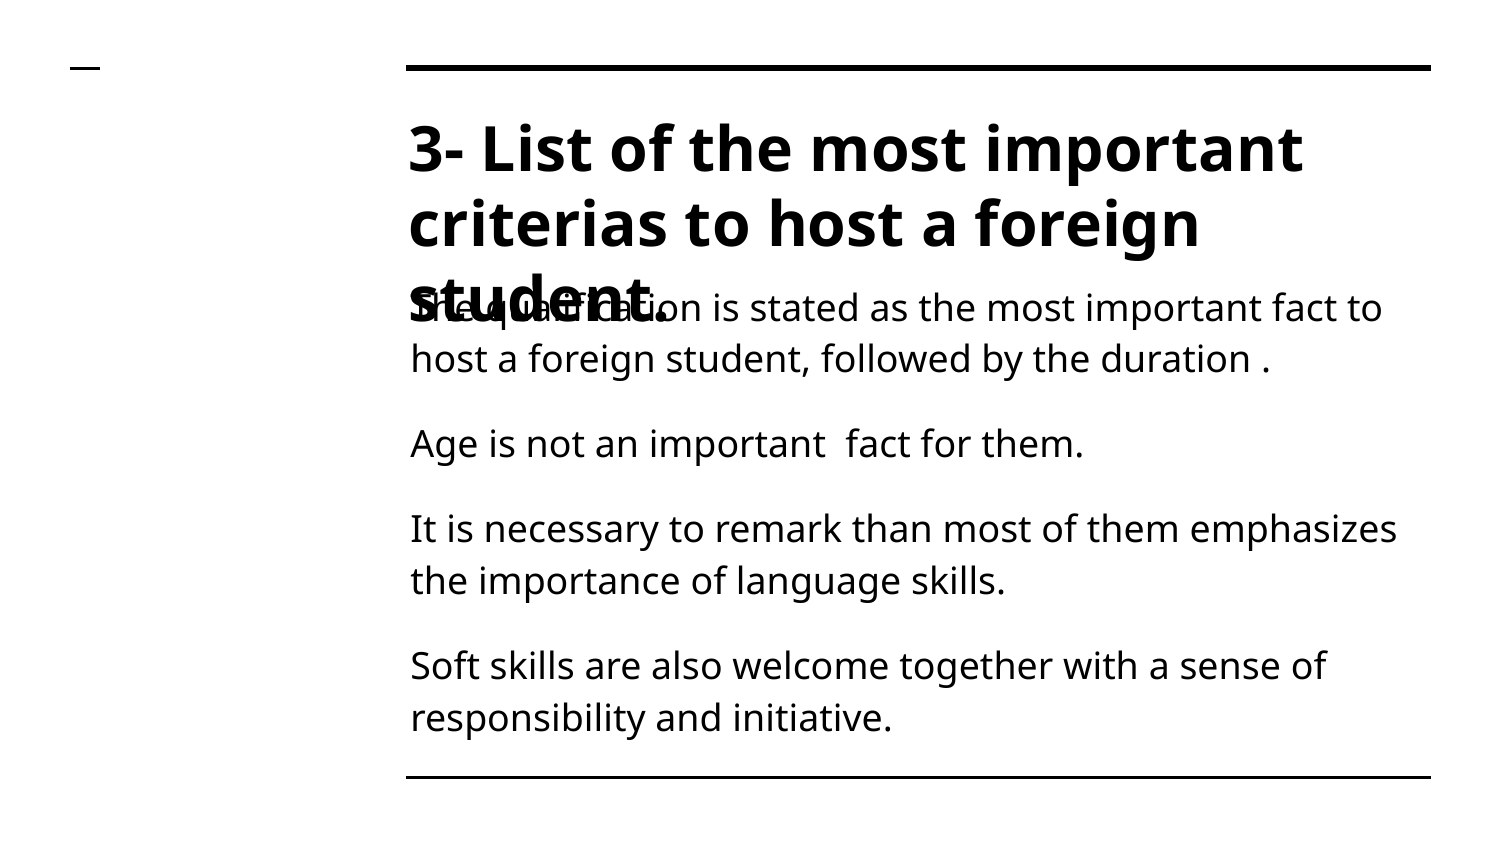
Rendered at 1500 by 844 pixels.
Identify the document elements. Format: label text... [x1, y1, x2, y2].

title 3- List of the most important criterias to host a foreign student. [393, 94, 1431, 199]
list The qualification is stated as the most important fact to host a foreign student, followed by the duration . Age is not an important fact for them. It is necessary to remark than most of them emphasizes the importance of language skills. Soft skills are also welcome together with a sense of responsibility and initiative. [395, 261, 1433, 755]
